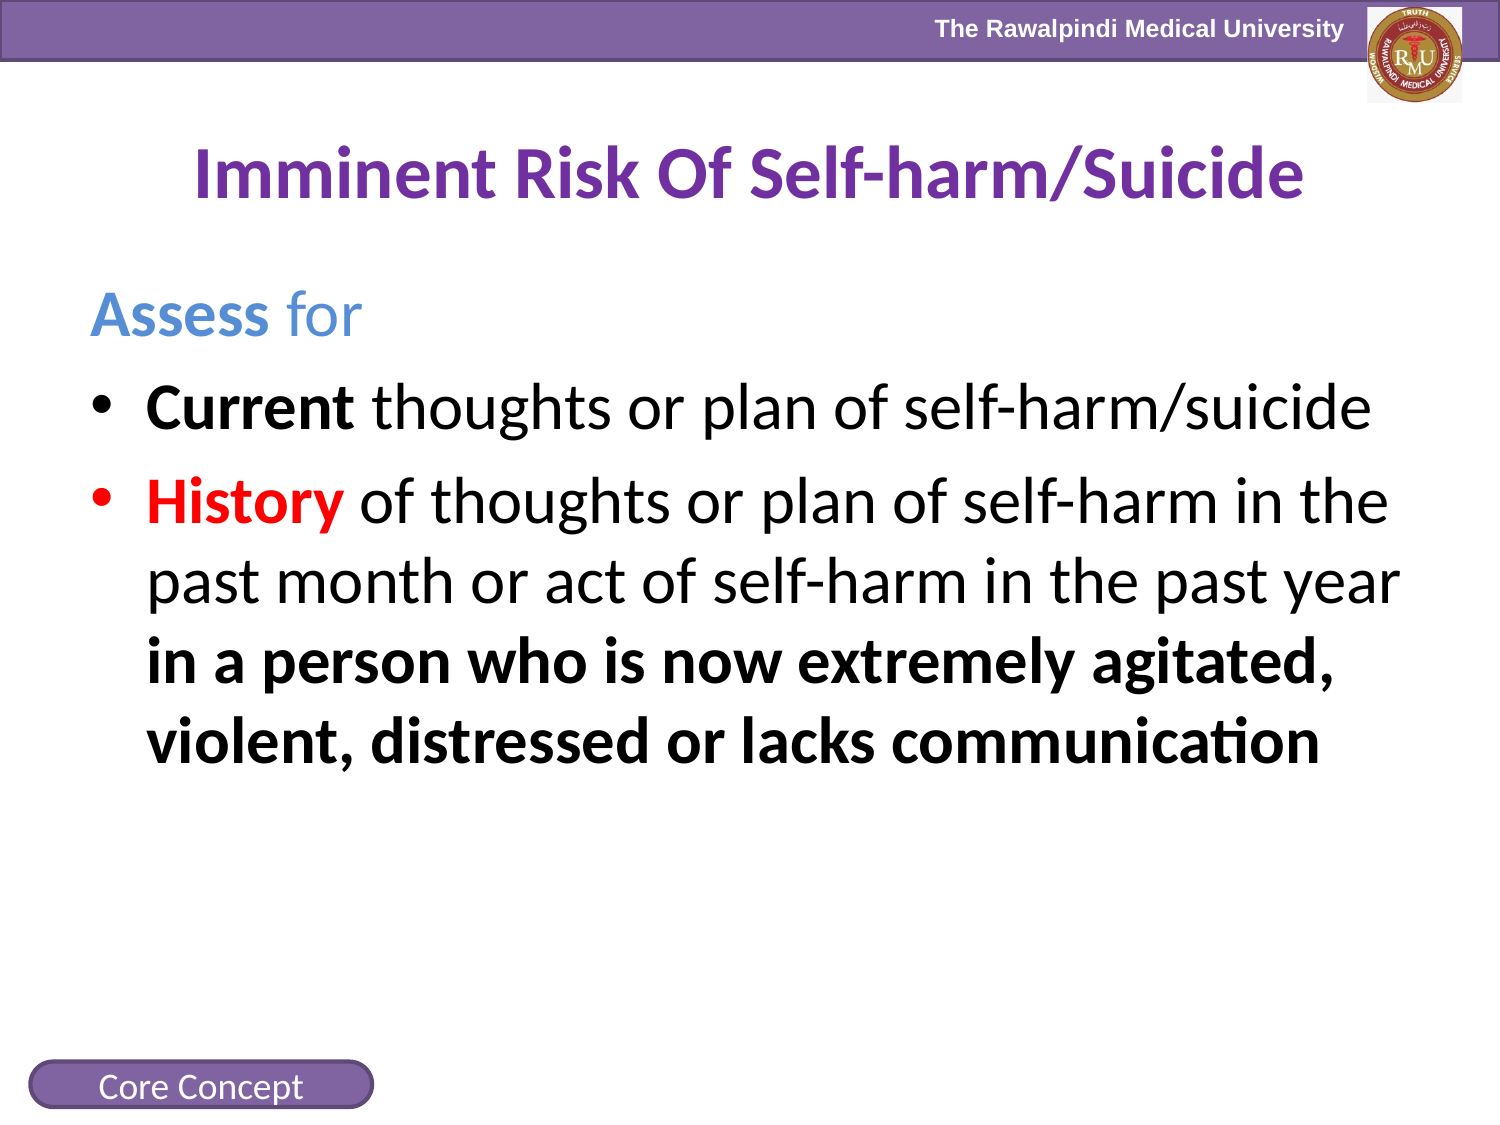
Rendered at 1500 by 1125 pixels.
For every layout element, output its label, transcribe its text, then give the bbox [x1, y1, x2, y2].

picture [1367, 7, 1463, 103]
title Imminent Risk Of Self-harm/Suicide [75, 75, 1425, 262]
list Assess for Current thoughts or plan of self-harm/suicide History of thoughts or plan of self-harm in the past month or act of self-harm in the past year in a person who is now extremely agitated, violent, distressed or lacks communication [75, 262, 1425, 1005]
text_box Core Concept [28, 1059, 375, 1110]
